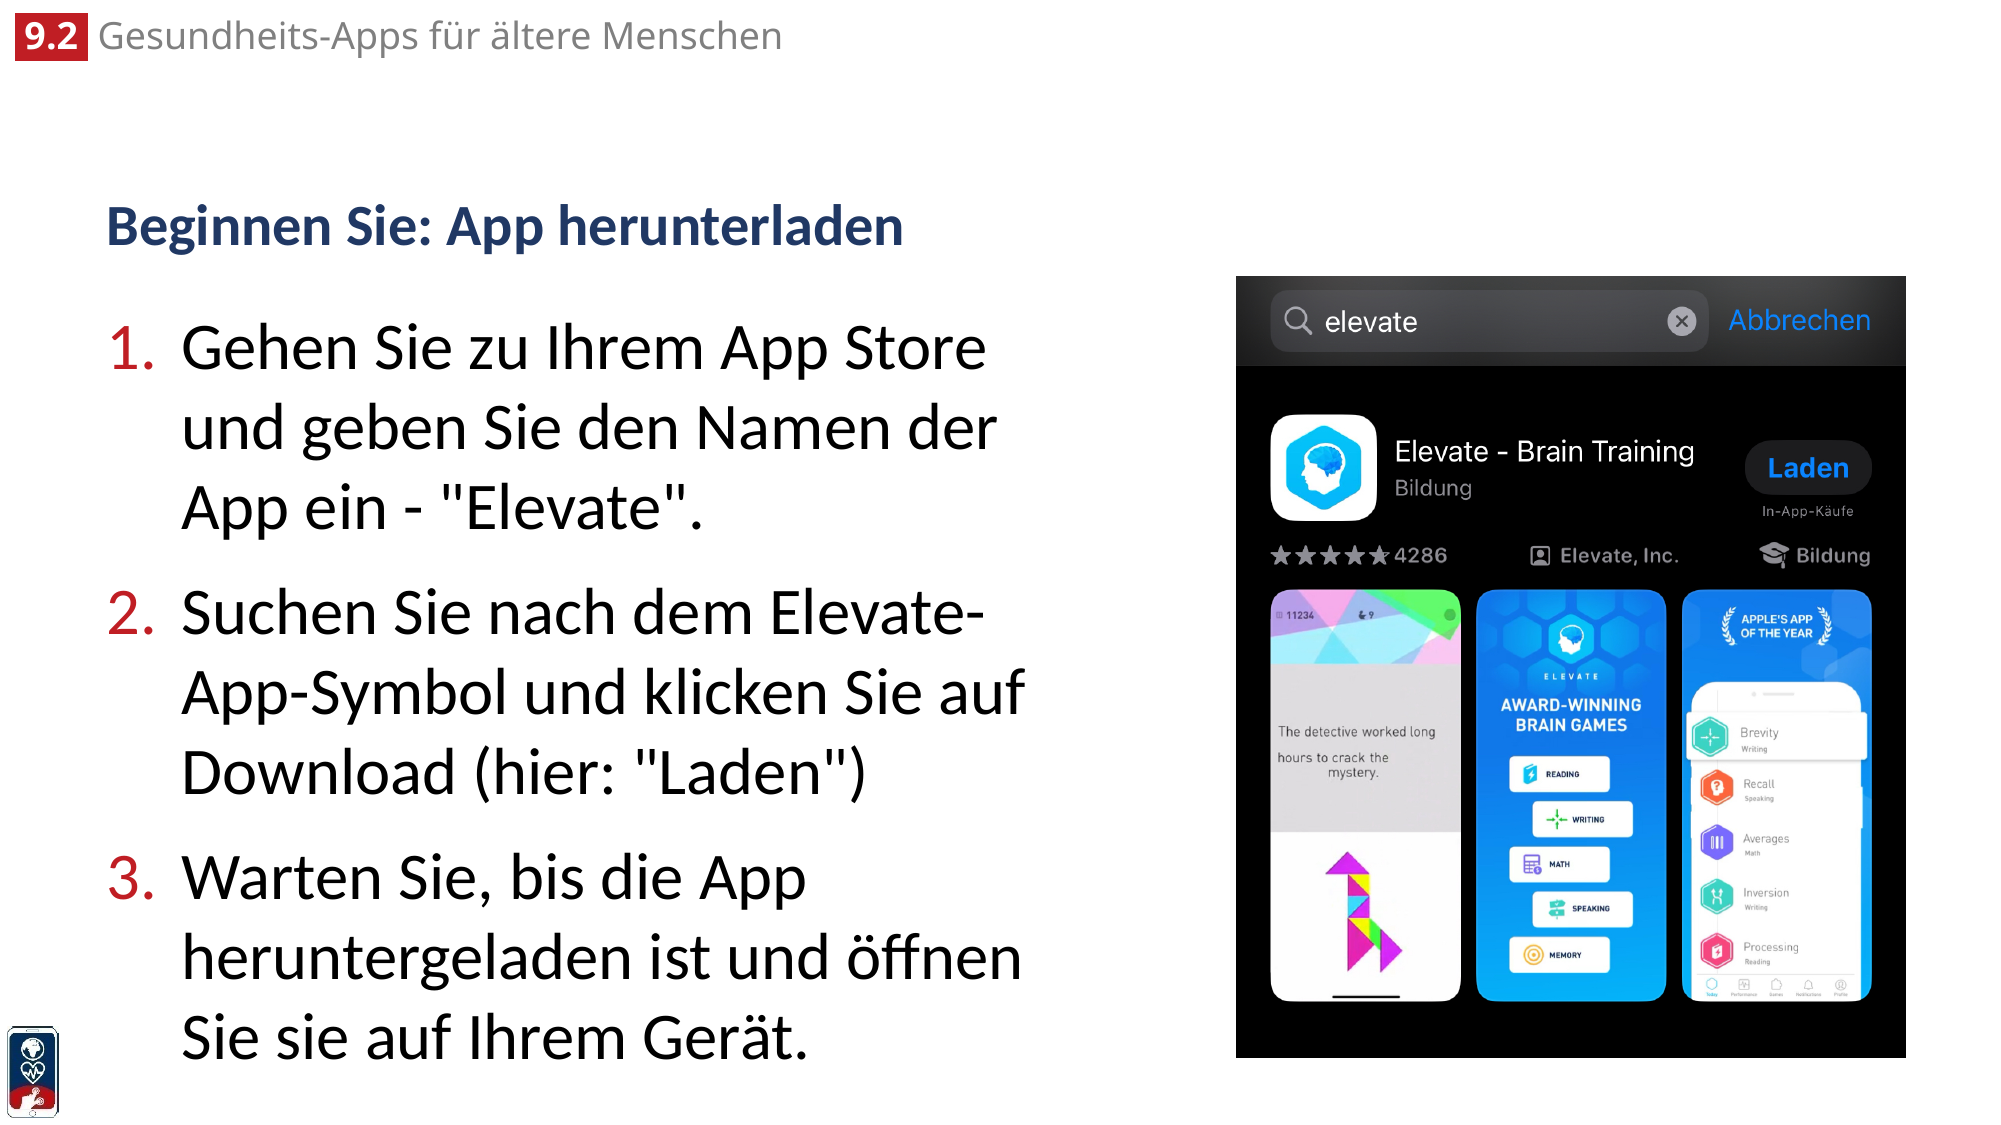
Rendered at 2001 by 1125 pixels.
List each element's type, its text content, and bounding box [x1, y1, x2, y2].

picture [1236, 276, 1906, 1058]
list Gehen Sie zu Ihrem App Store und geben Sie den Namen der App ein - "Elevate". Suchen Sie nach dem Elevate-App-Symbol und klicken Sie auf Download (hier: "Laden") Warten Sie, bis die App heruntergeladen ist und öffnen Sie sie auf Ihrem Gerät. [91, 295, 1052, 1094]
title Beginnen Sie: App herunterladen [91, 177, 1906, 277]
picture [7, 1026, 59, 1118]
